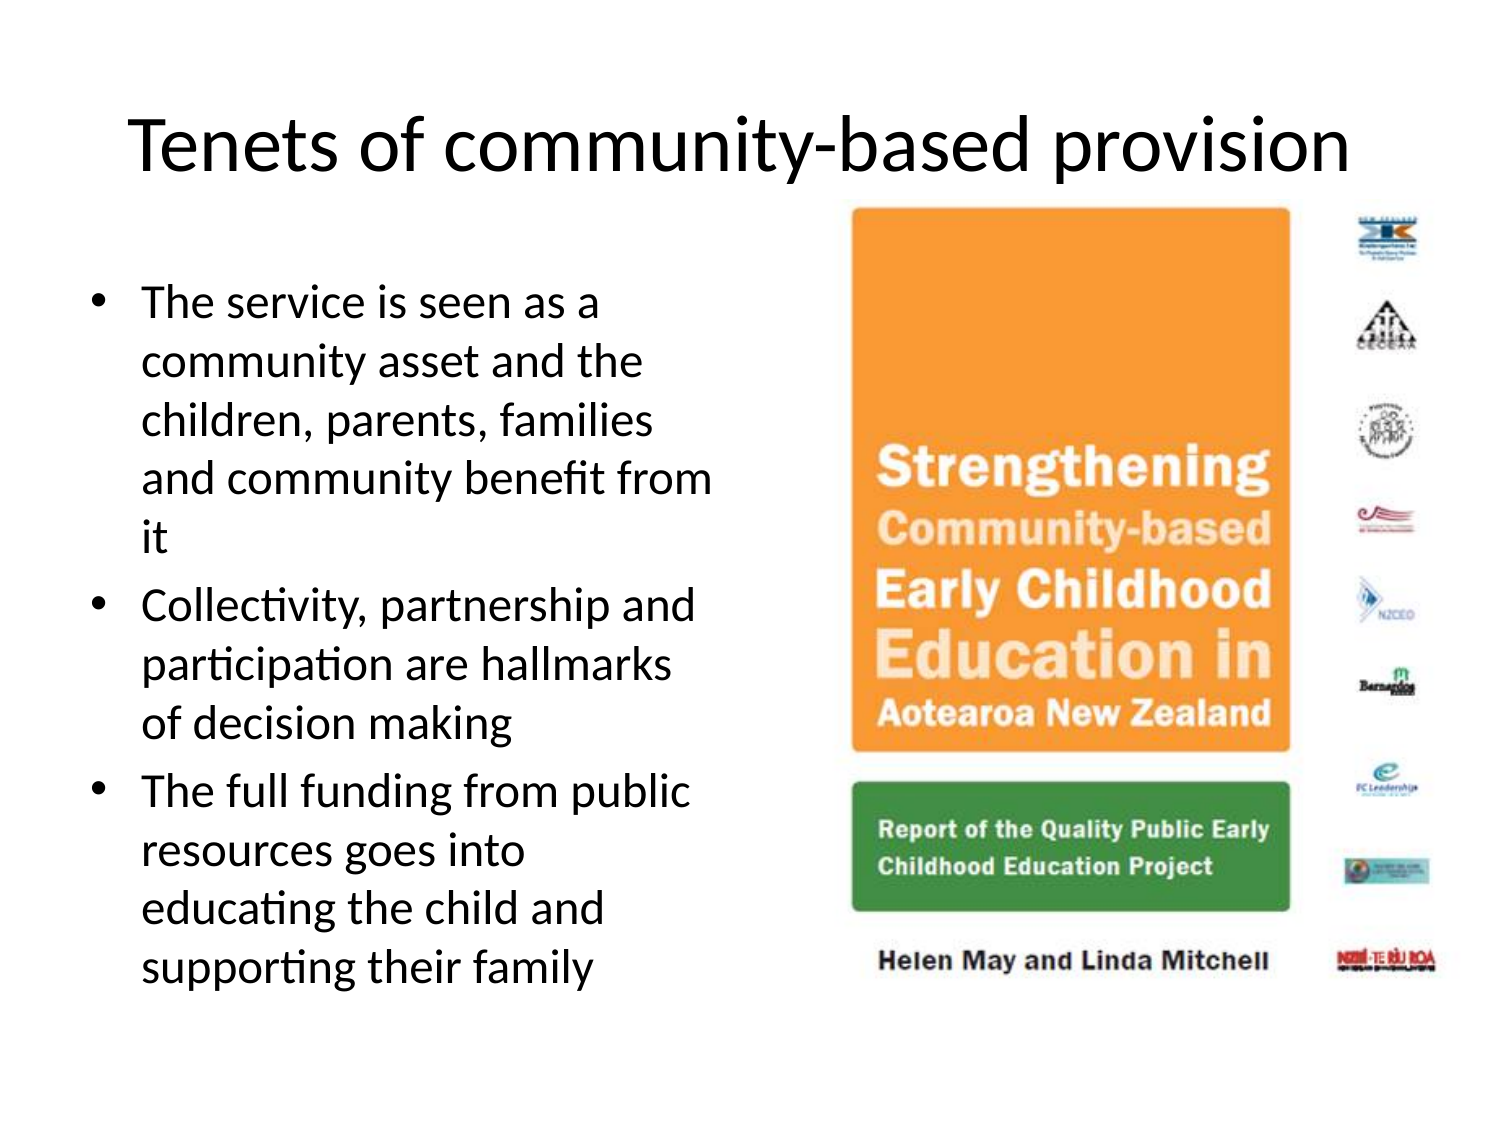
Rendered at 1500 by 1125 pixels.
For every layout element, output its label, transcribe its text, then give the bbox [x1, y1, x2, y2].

title Tenets of community-based provision [75, 45, 1425, 233]
picture [809, 199, 1465, 1102]
list The service is seen as a community asset and the children, parents, families and community benefit from it Collectivity, partnership and participation are hallmarks of decision making The full funding from public resources goes into educating the child and supporting their family [75, 262, 738, 1005]
